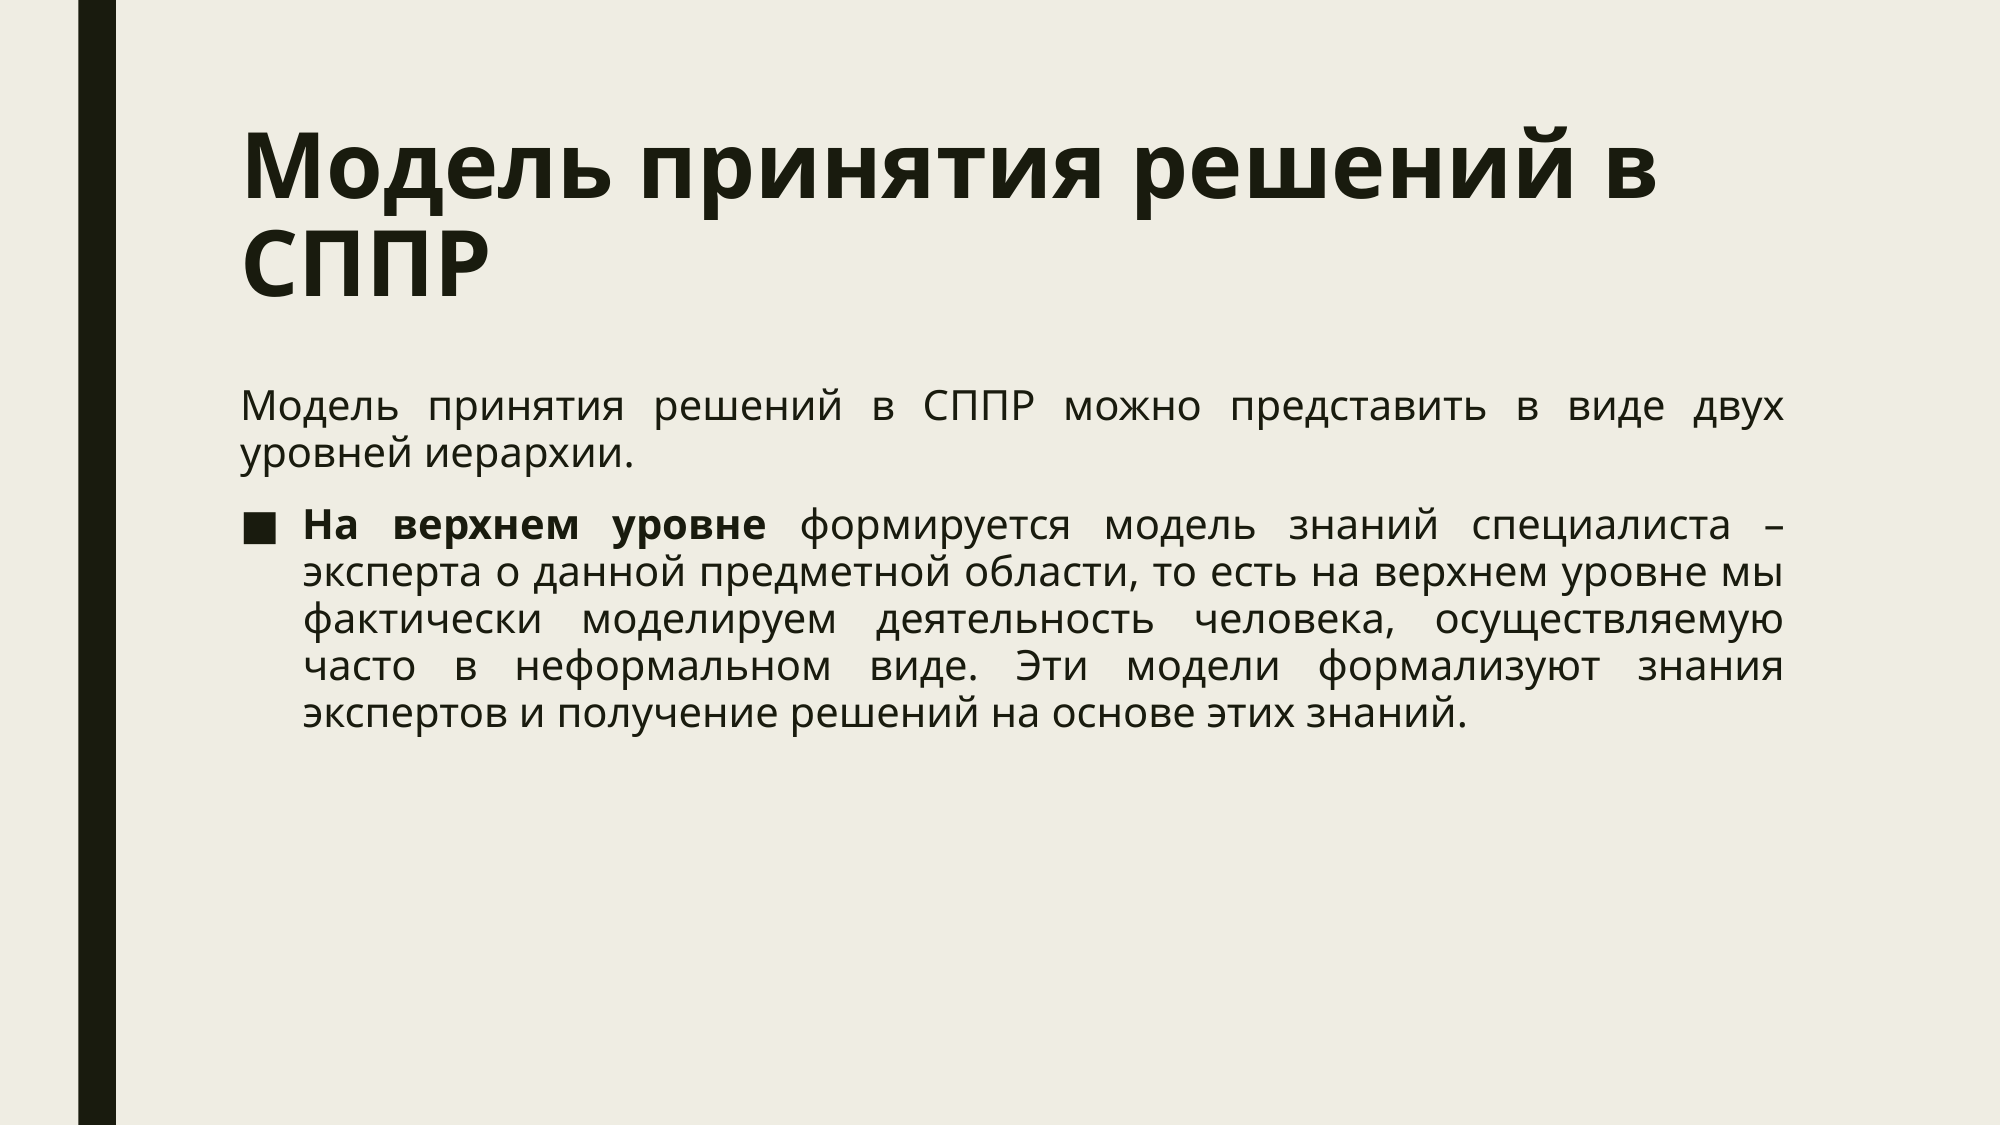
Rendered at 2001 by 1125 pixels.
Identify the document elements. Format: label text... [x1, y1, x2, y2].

title Модель принятия решений в СППР [225, 112, 1800, 357]
list Модель принятия решений в СППР можно представить в виде двух уровней иерархии. На верхнем уровне формируется модель знаний специалиста – эксперта о данной предметной области, то есть на верхнем уровне мы фактически моделируем деятельность человека, осуществляемую часто в неформальном виде. Эти модели формализуют знания экспертов и получение решений на основе этих знаний. [225, 375, 1800, 963]
